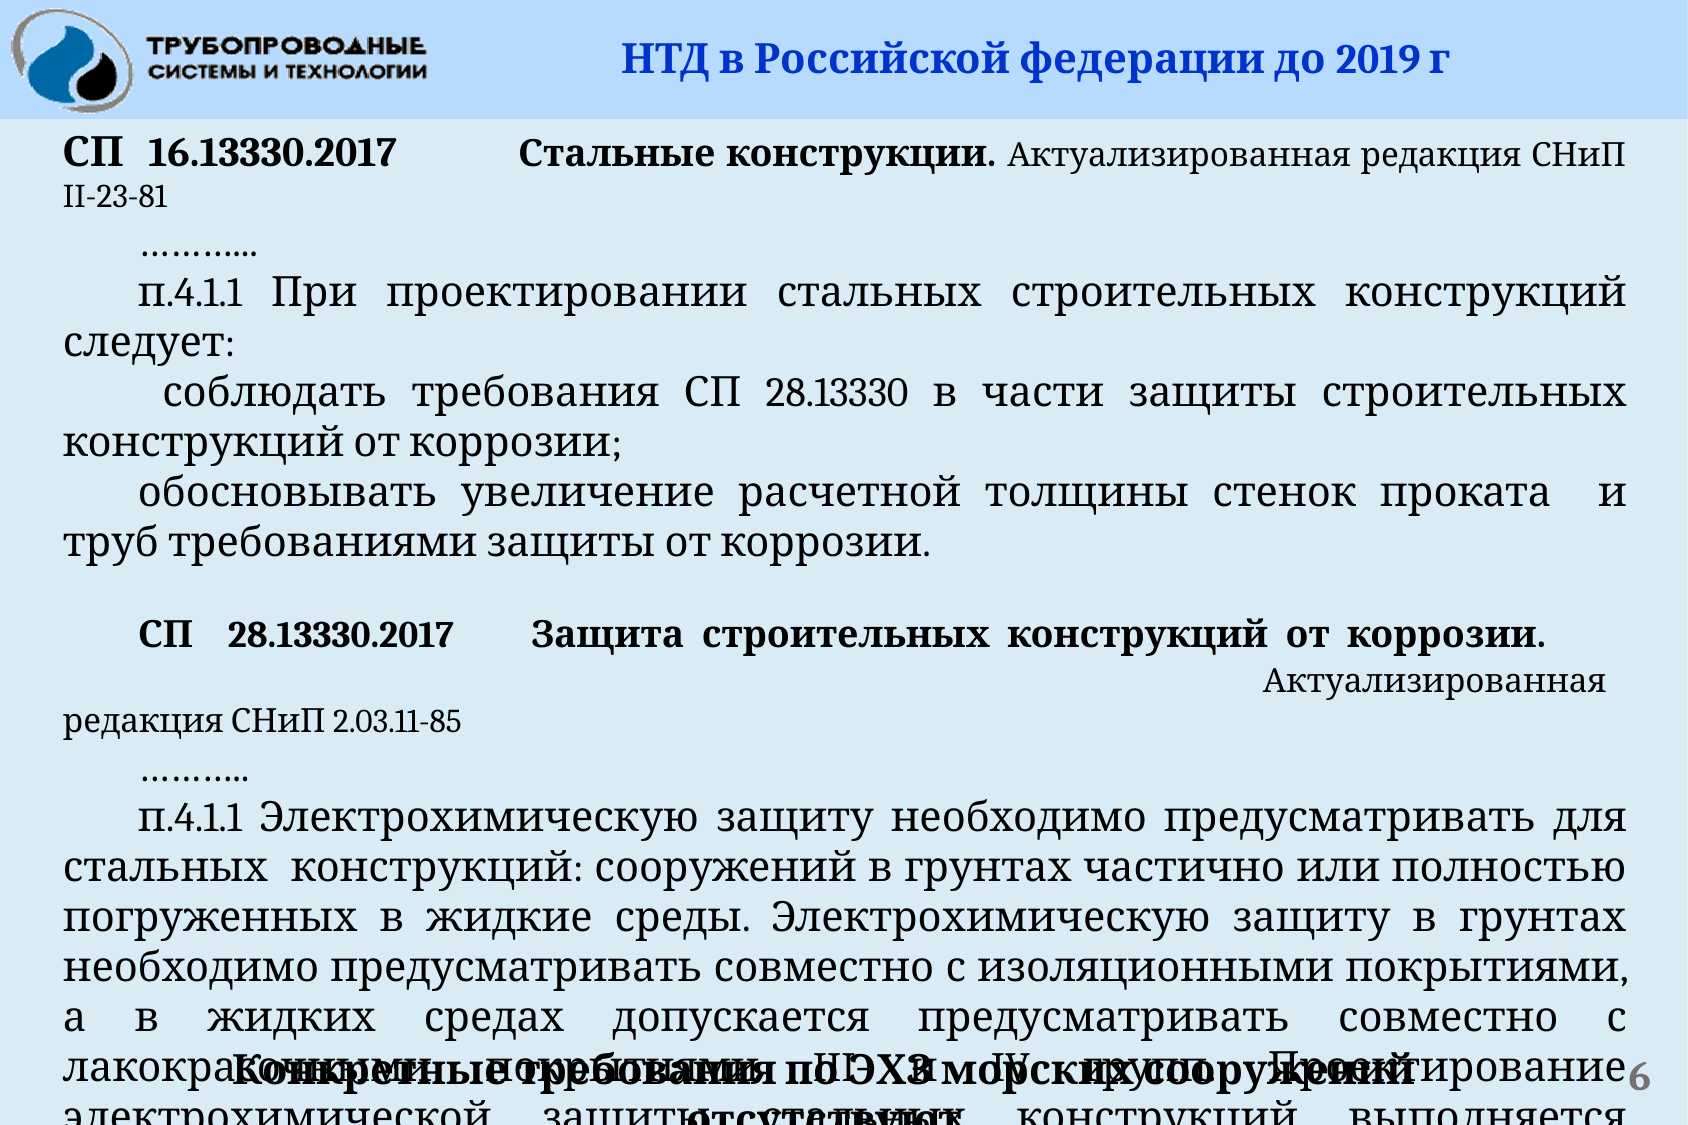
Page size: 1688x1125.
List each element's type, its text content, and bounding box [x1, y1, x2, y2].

text_box Конкретные требования по ЭХЗ морских сооружений отсутствуют [111, 1035, 1537, 1125]
text_box СП 16.13330.2017 Стальные конструкции. Актуализированная редакция СНиП II-23-81 ………... п.4.1.1 При проектировании стальных строительных конструкций следует: соблюдать требования СП 28.13330 в части защиты строительных конструкций от коррозии; обосновывать увеличение расчетной толщины стенок проката и труб требованиями защиты от коррозии. СП 28.13330.2017 Защита строительных конструкций от коррозии. Актуализированная редакция СНиП 2.03.11-85 ……….. п.4.1.1 Электрохимическую защиту необходимо предусматривать для стальных конструкций: сооружений в грунтах частично или полностью погруженных в жидкие среды. Электрохимическую защиту в грунтах необходимо предусматривать совместно с изоляционными покрытиями, а в жидких средах допускается предусматривать совместно с лакокрасочными покрытиями III и IV групп. Проектирование электрохимической защиты стальных конструкций выполняется проектной организацией. [48, 119, 1642, 1125]
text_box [0, 0, 1688, 119]
slide_number 6 [1642, 1044, 1666, 1104]
